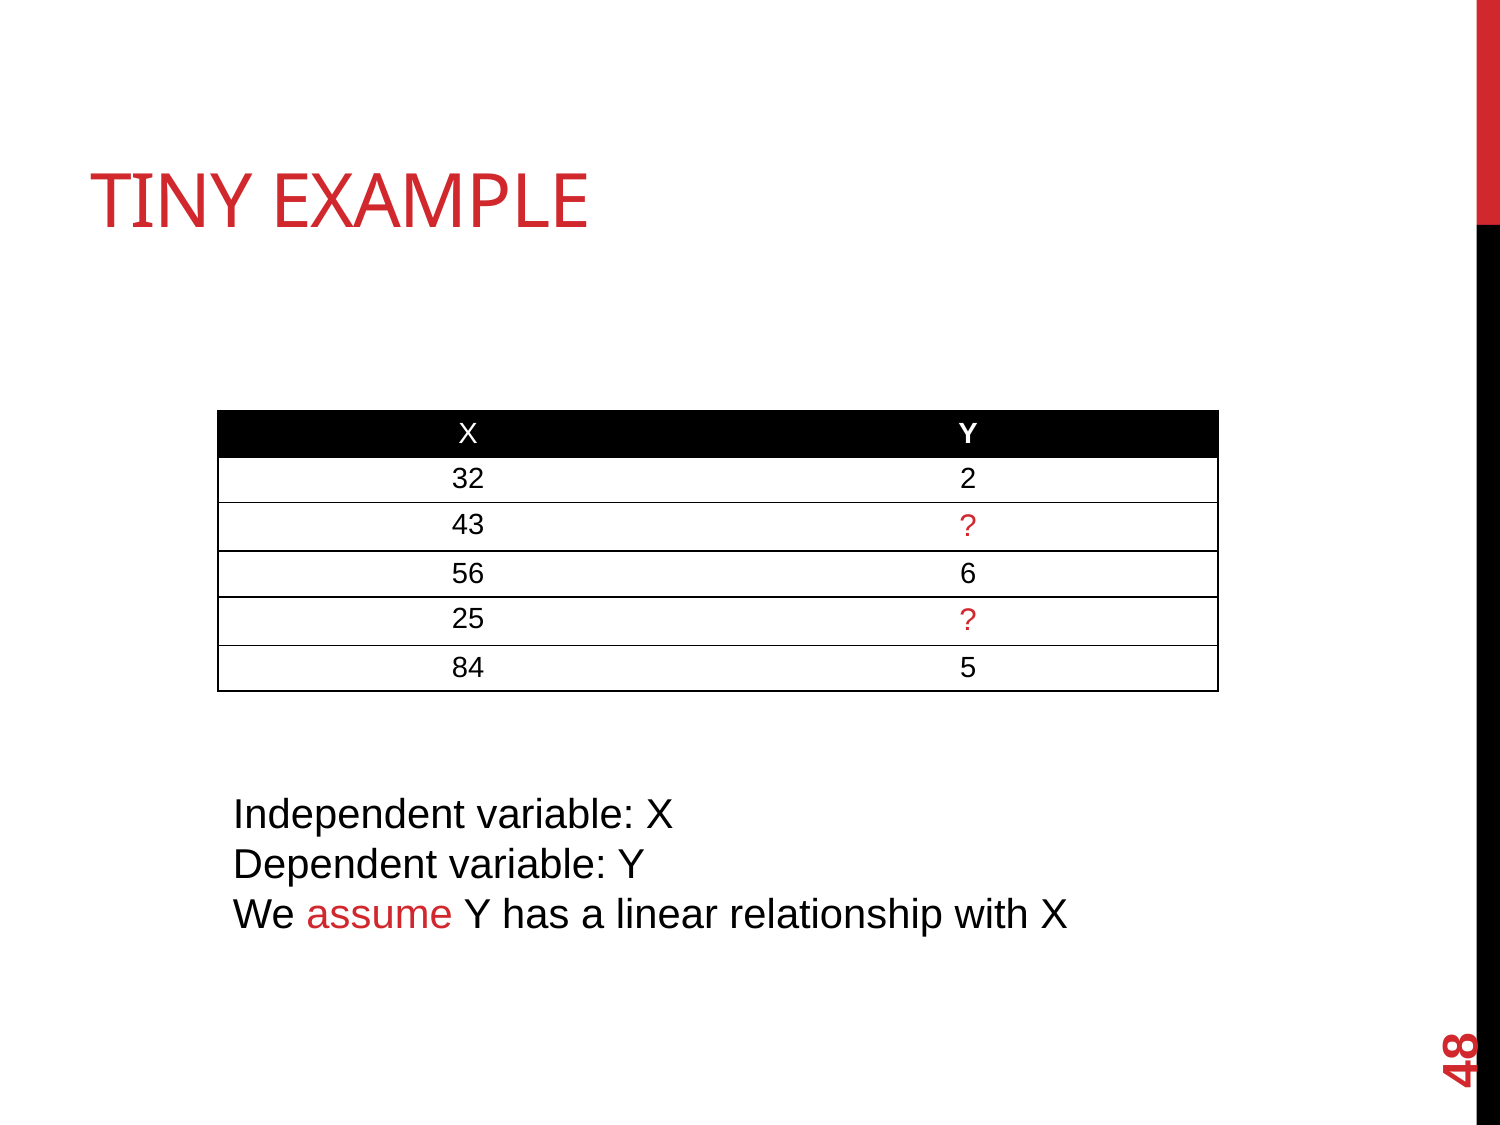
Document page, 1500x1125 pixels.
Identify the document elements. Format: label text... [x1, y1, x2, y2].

table_cell 2 [718, 458, 1217, 502]
table_cell 32 [219, 458, 718, 502]
table_cell 6 [718, 552, 1217, 596]
table_cell ? [718, 503, 1217, 550]
table_cell 84 [219, 646, 718, 690]
table_cell 56 [219, 552, 718, 596]
title Tiny example [75, 25, 1025, 250]
slide_number 48 [1427, 887, 1488, 1104]
table_header X [219, 412, 718, 456]
table_header Y [718, 412, 1217, 456]
table_cell 43 [219, 503, 718, 550]
text_box Independent variable: X Dependent variable: Y We assume Y has a linear relationship with X [218, 779, 1222, 945]
table_cell ? [718, 598, 1217, 645]
table_cell 25 [219, 598, 718, 645]
table_cell 5 [718, 646, 1217, 690]
